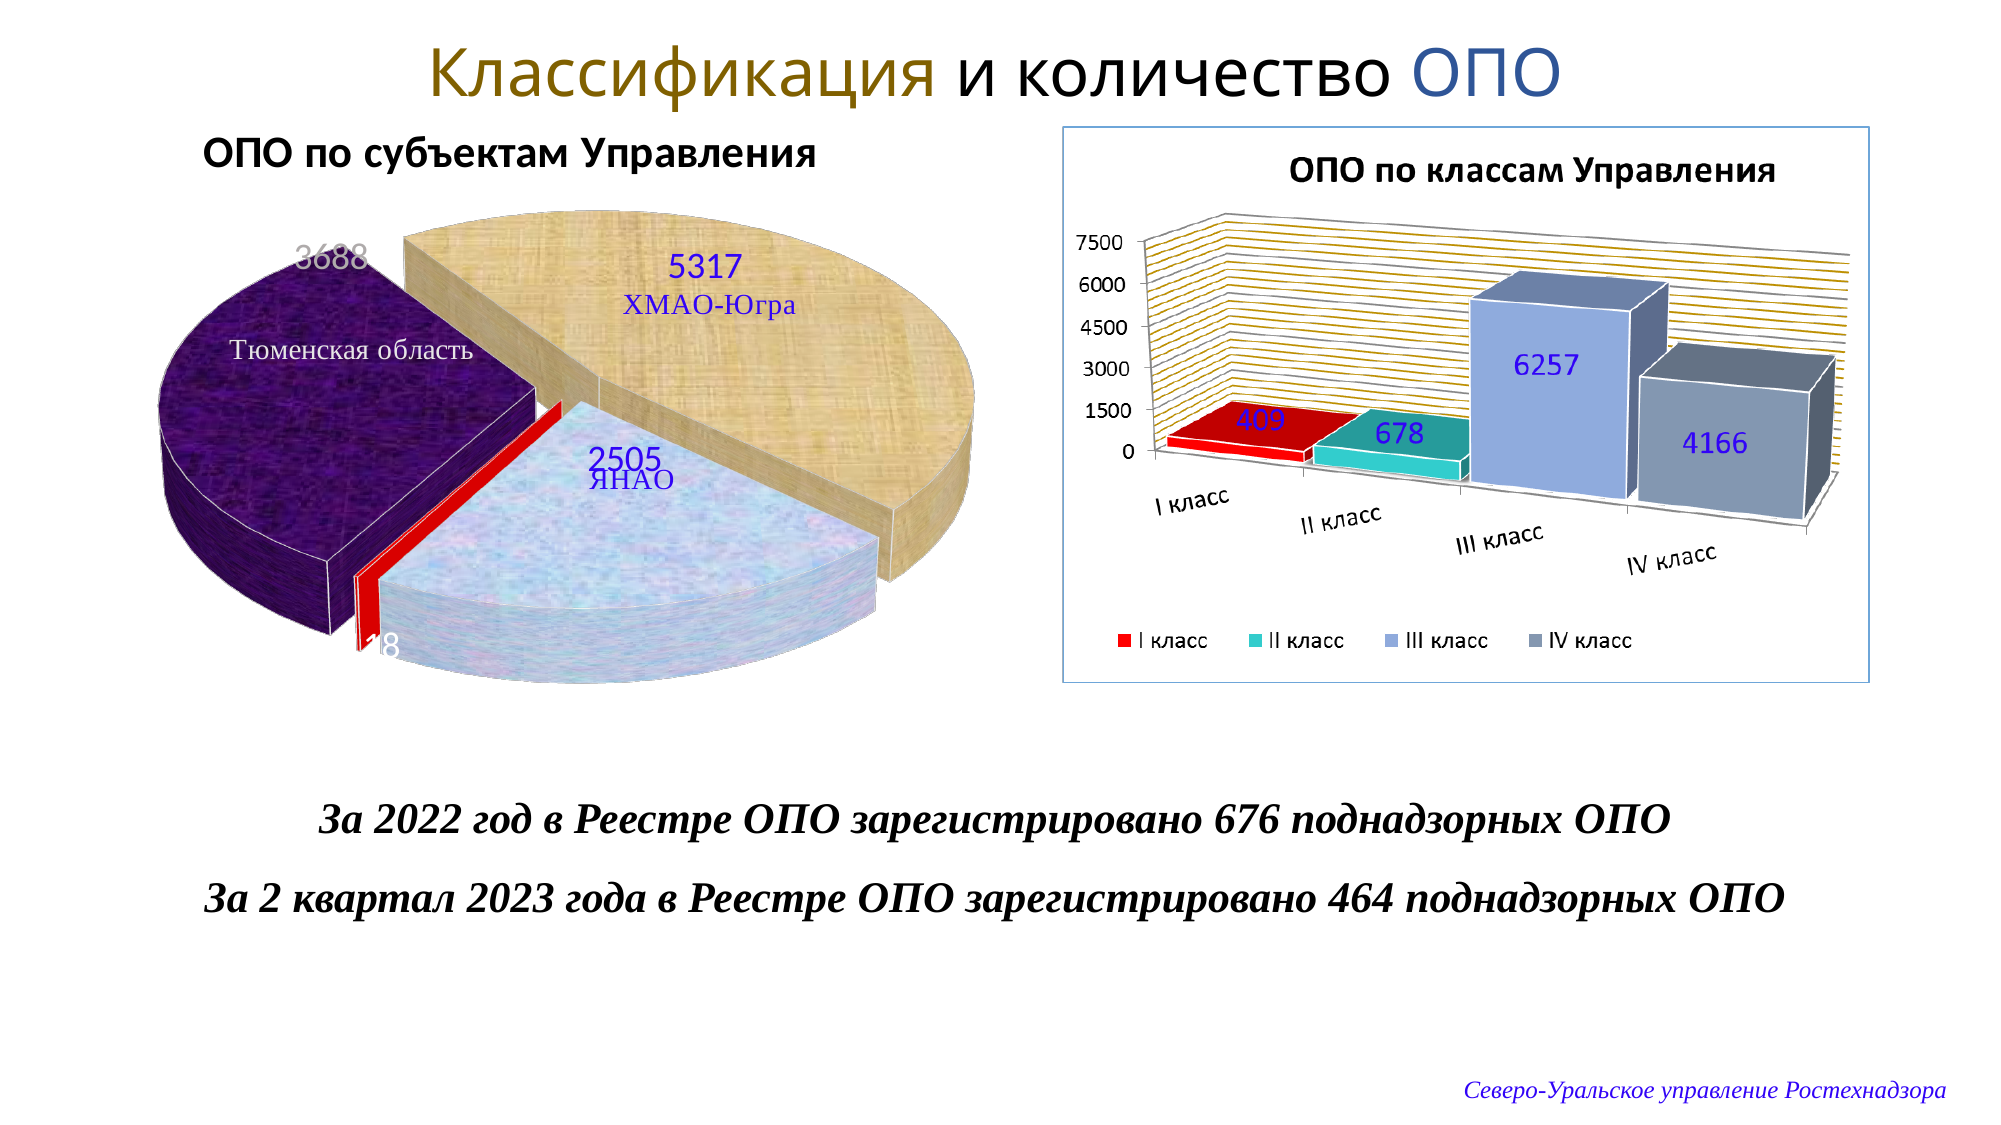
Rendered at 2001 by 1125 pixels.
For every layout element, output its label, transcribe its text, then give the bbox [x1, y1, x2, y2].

text_box За 2022 год в Реестре ОПО зарегистрировано 676 поднадзорных ОПО За 2 квартал 2023 года в Реестре ОПО зарегистрировано 464 поднадзорных ОПО [40, 764, 1951, 989]
chart [0, 113, 1150, 746]
text_box Северо-Уральское управление Ростехнадзора [1448, 1051, 1978, 1125]
title Классификация и количество ОПО [350, 34, 1642, 115]
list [1023, 119, 1874, 702]
